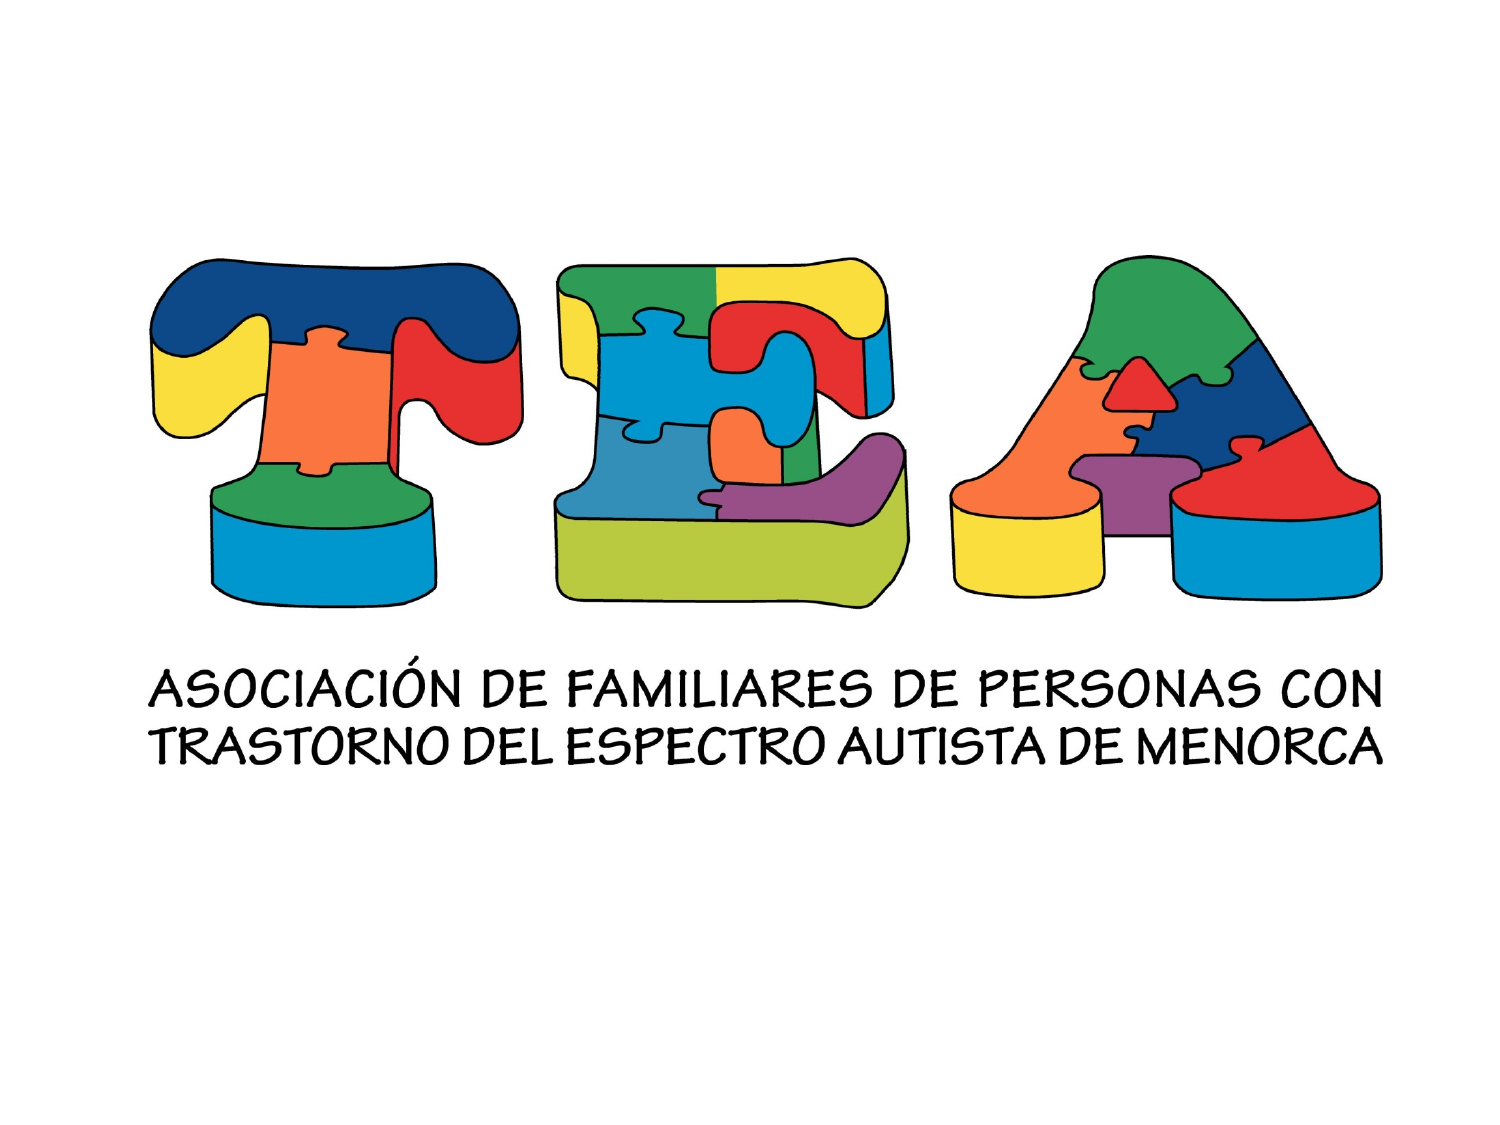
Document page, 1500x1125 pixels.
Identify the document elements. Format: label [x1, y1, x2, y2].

picture [147, 255, 1383, 765]
